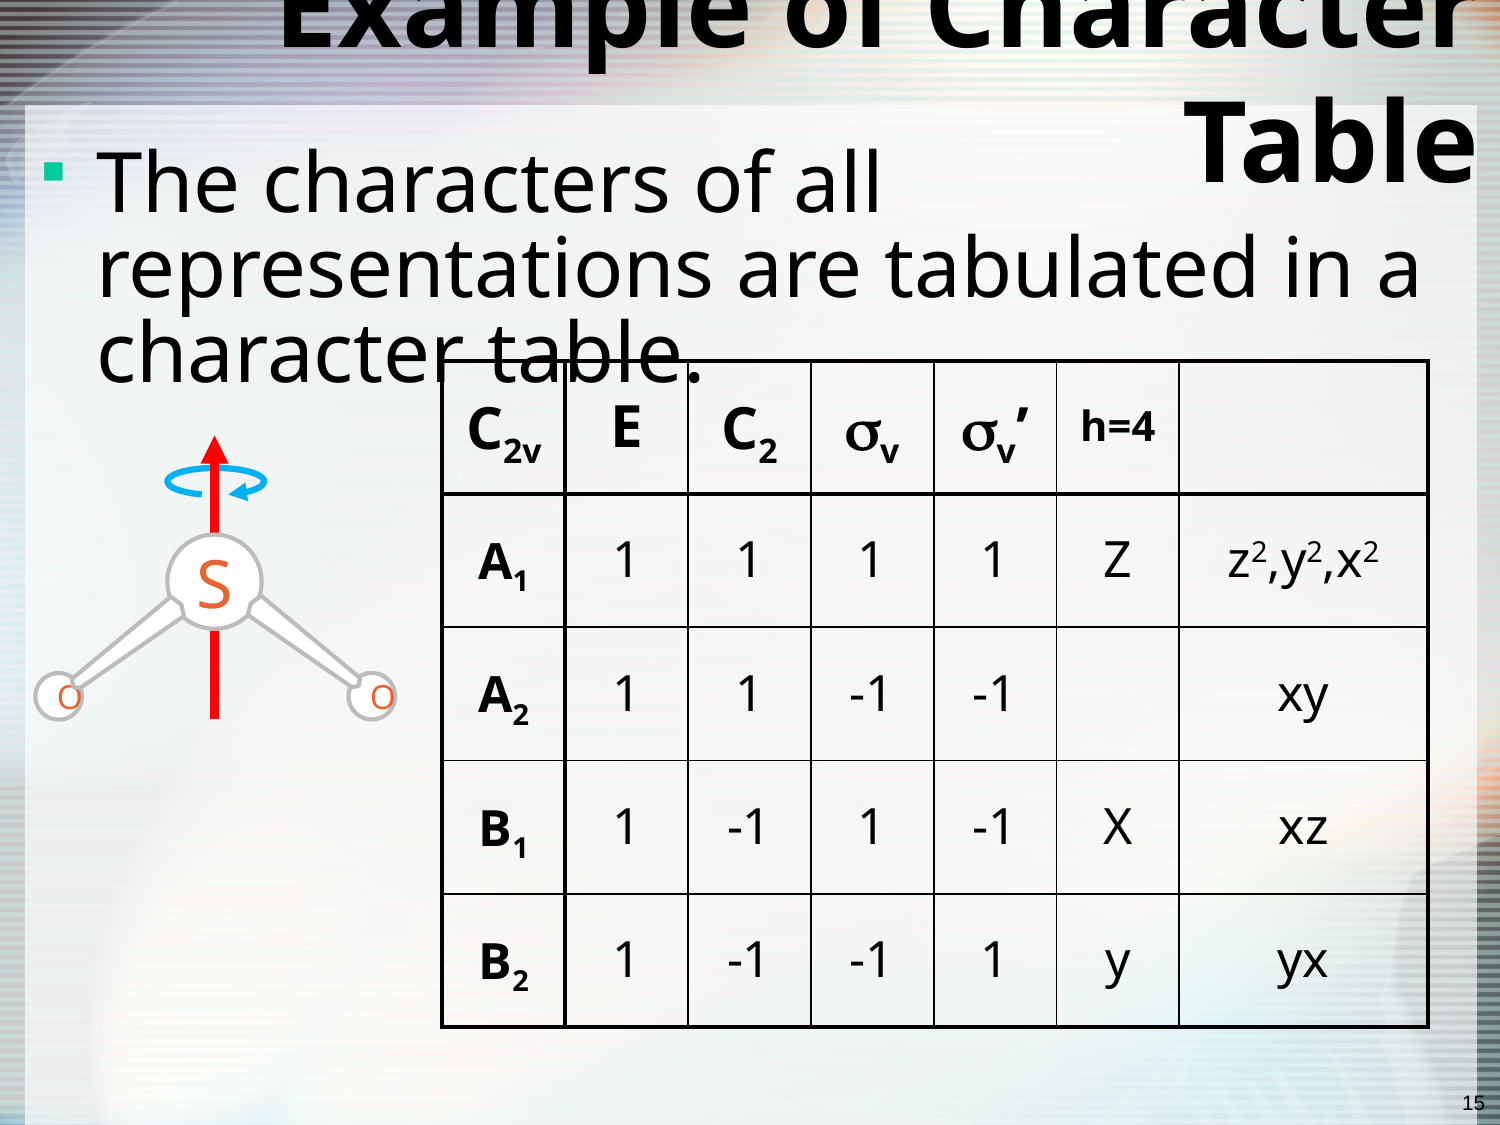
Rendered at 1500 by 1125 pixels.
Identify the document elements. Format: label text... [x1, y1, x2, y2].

table_cell A2 [444, 628, 563, 760]
table_cell z2,y2,x2 [1180, 496, 1426, 626]
table_cell y [1057, 895, 1178, 1025]
table_cell Z [1057, 496, 1178, 626]
table_cell 1 [812, 761, 933, 893]
table_cell B1 [444, 761, 563, 893]
list The characters of all representations are tabulated in a character table. [24, 137, 1476, 1076]
table_cell [1057, 628, 1178, 760]
table_header C2v [444, 363, 563, 492]
table_cell -1 [689, 761, 810, 893]
table_cell 1 [689, 628, 810, 760]
slide_number 15 [1149, 1082, 1500, 1121]
table_header v [812, 363, 933, 492]
table_header E [567, 363, 687, 492]
title Example of Character Table [35, 6, 1495, 133]
table_cell B2 [444, 895, 563, 1025]
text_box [35, 435, 396, 720]
table_cell 1 [567, 895, 687, 1025]
table_cell -1 [812, 628, 933, 760]
table_cell 1 [935, 496, 1056, 626]
table_header h=4 [1057, 363, 1178, 492]
table_cell -1 [689, 895, 810, 1025]
table_cell A1 [444, 496, 563, 626]
picture [0, 0, 1500, 1125]
table_cell -1 [812, 895, 933, 1025]
table_cell xy [1180, 628, 1426, 760]
table_cell xz [1180, 761, 1426, 893]
table_header [1180, 363, 1426, 492]
table_cell 1 [689, 496, 810, 626]
table_cell yx [1180, 895, 1426, 1025]
table_cell 1 [935, 895, 1056, 1025]
table_cell -1 [935, 628, 1056, 760]
table_header C2 [689, 363, 810, 492]
table_cell X [1057, 761, 1178, 893]
table_cell 1 [567, 628, 687, 760]
table_cell 1 [567, 496, 687, 626]
table_cell -1 [935, 761, 1056, 893]
table_header v’ [935, 363, 1056, 492]
table_cell 1 [567, 761, 687, 893]
table_cell 1 [812, 496, 933, 626]
